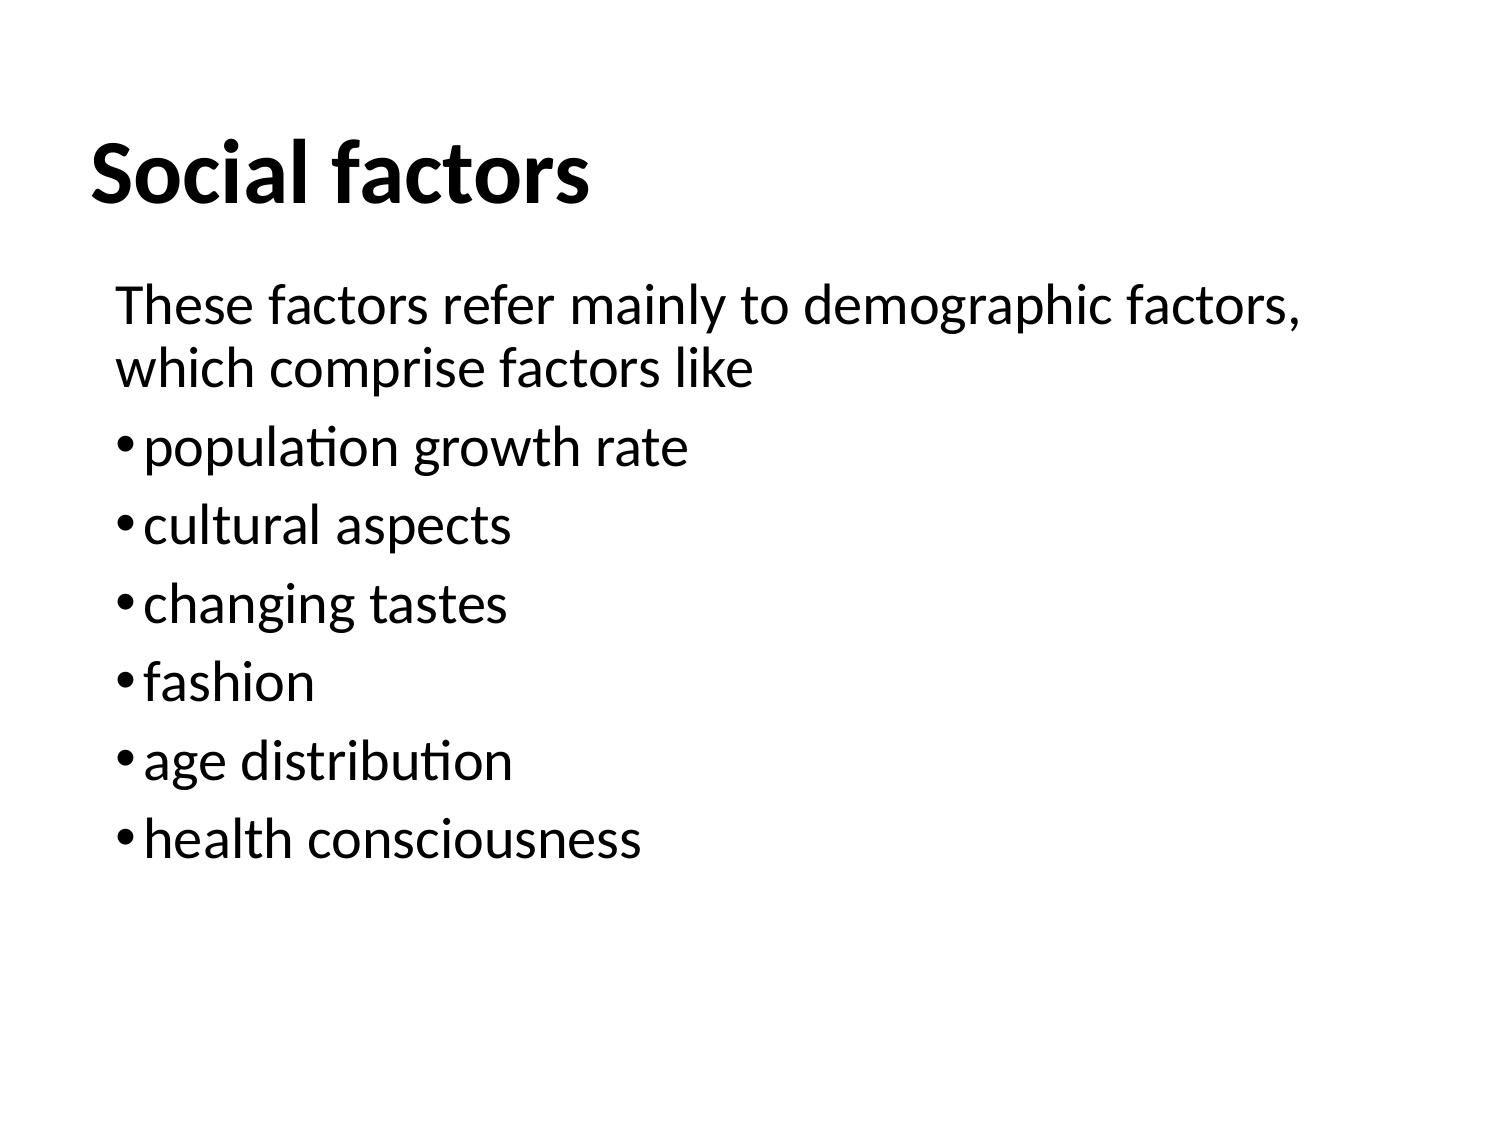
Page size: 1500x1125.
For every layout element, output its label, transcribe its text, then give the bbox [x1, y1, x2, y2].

list These factors refer mainly to demographic factors, which comprise factors like population growth rate cultural aspects changing tastes fashion age distribution health consciousness [100, 267, 1400, 1083]
title Social factors [75, 115, 1425, 232]
